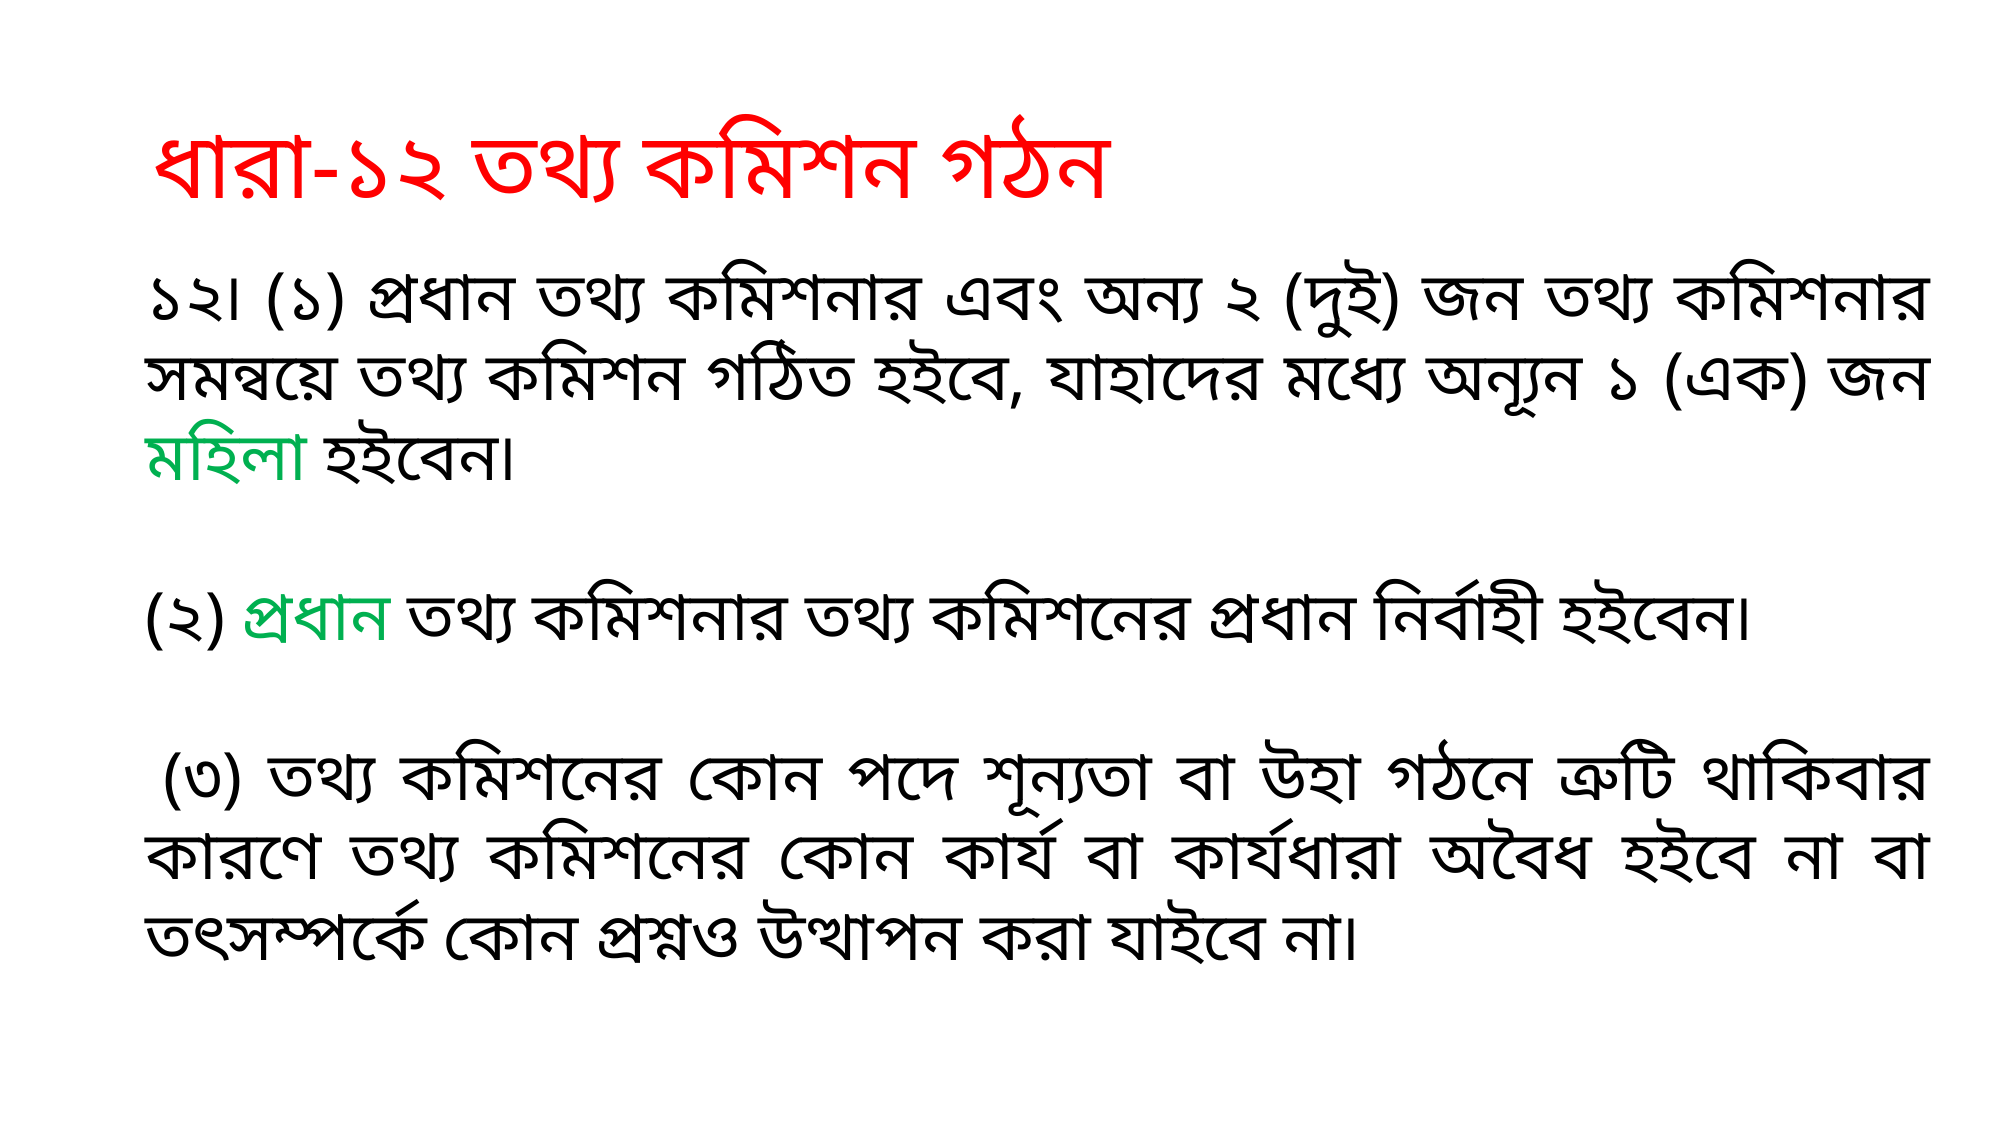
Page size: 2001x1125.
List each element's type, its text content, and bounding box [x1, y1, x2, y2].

text_box ১২৷ (১) প্রধান তথ্য কমিশনার এবং অন্য ২ (দুই) জন তথ্য কমিশনার সমন্বয়ে তথ্য কমিশন গঠিত হইবে, যাহাদের মধ্যে অন্যূন ১ (এক) জন মহিলা হইবেন৷ (২) প্রধান তথ্য কমিশনার তথ্য কমিশনের প্রধান নির্বাহী হইবেন৷ (৩) তথ্য কমিশনের কোন পদে শূন্যতা বা উহা গঠনে ত্রুটি থাকিবার কারণে তথ্য কমিশনের কোন কার্য বা কার্যধারা অবৈধ হইবে না বা তৎসম্পর্কে কোন প্রশ্নও উত্থাপন করা যাইবে না৷ [131, 246, 1946, 1061]
title ধারা-১২ তথ্য কমিশন গঠন [137, 59, 1863, 246]
